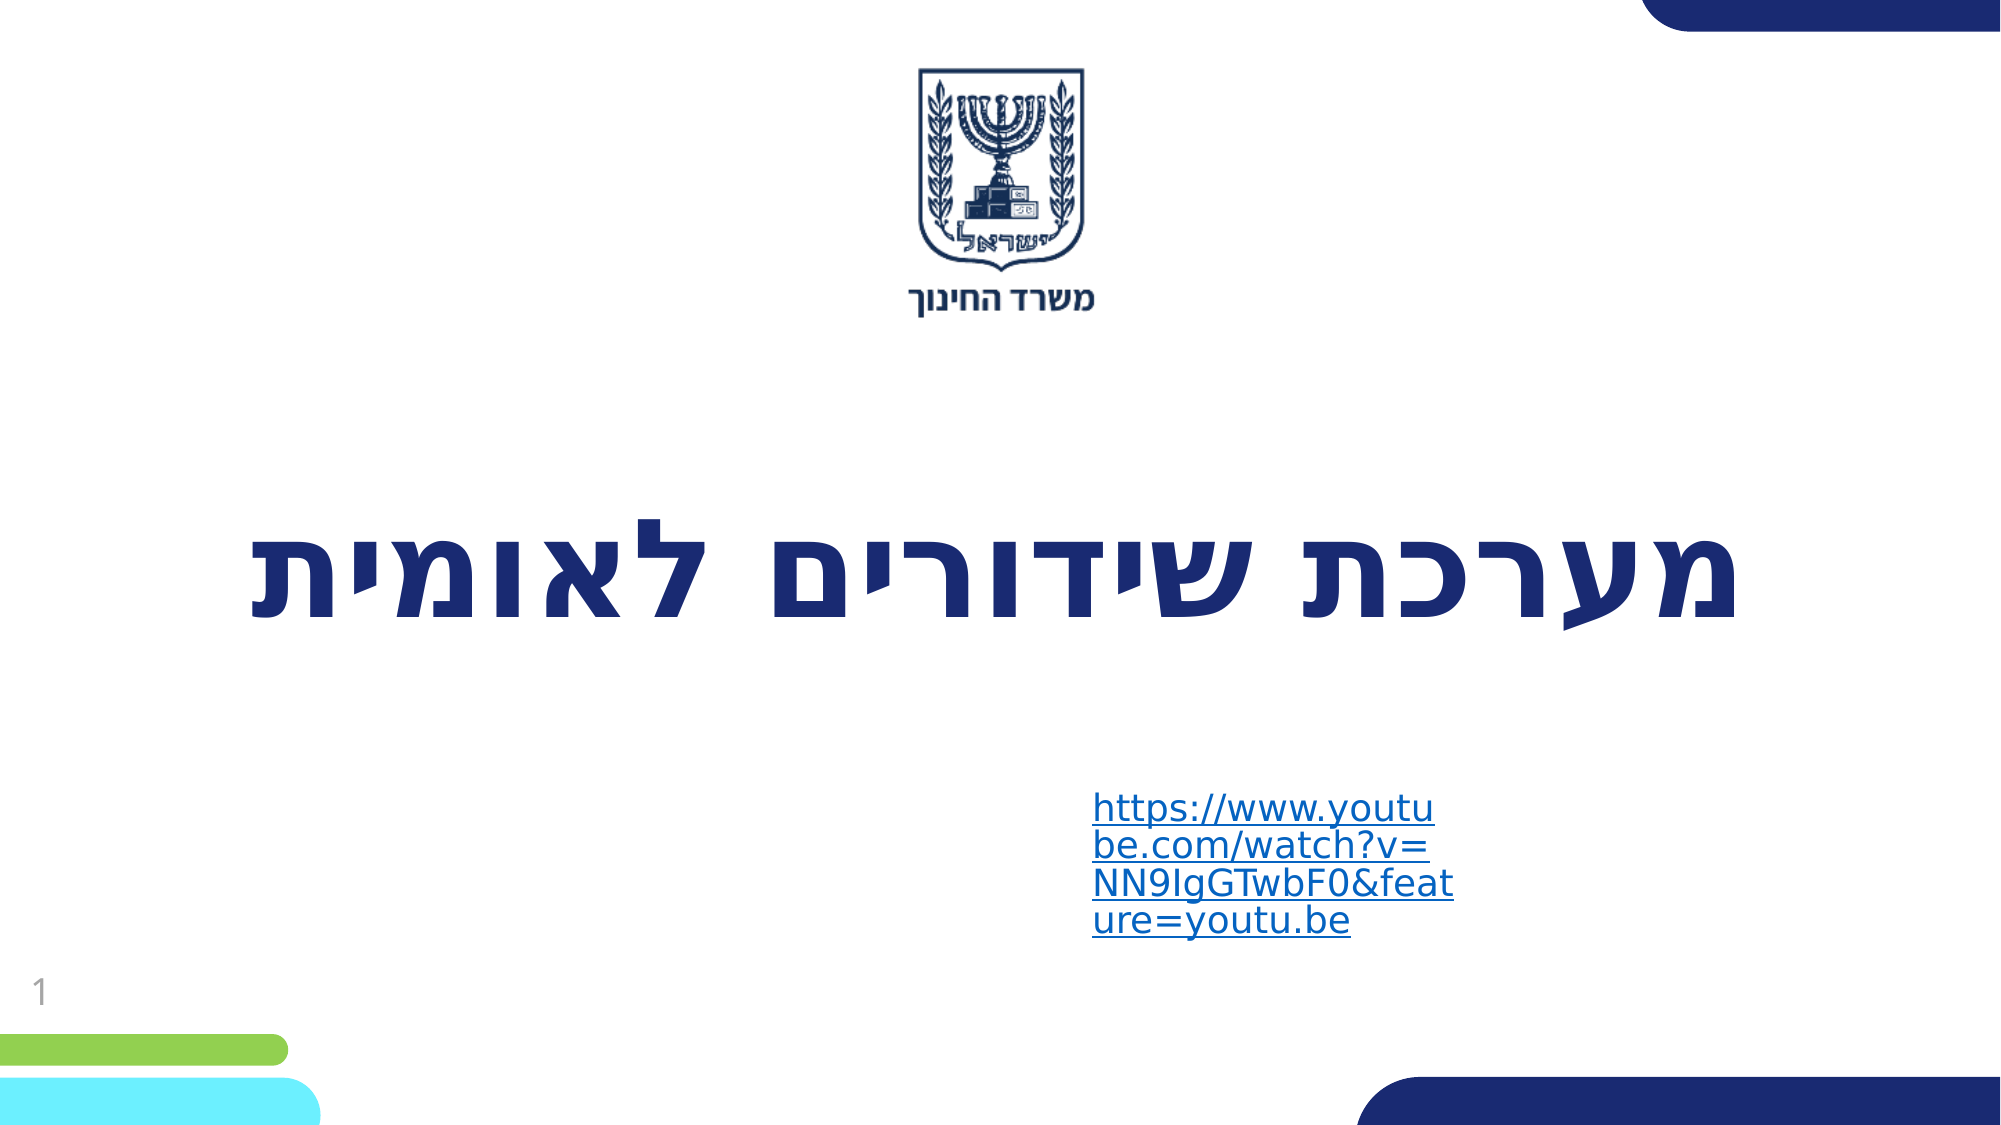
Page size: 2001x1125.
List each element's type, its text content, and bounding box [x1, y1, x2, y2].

title מערכת שידורים לאומית [0, 441, 2000, 684]
picture [893, 60, 1107, 323]
